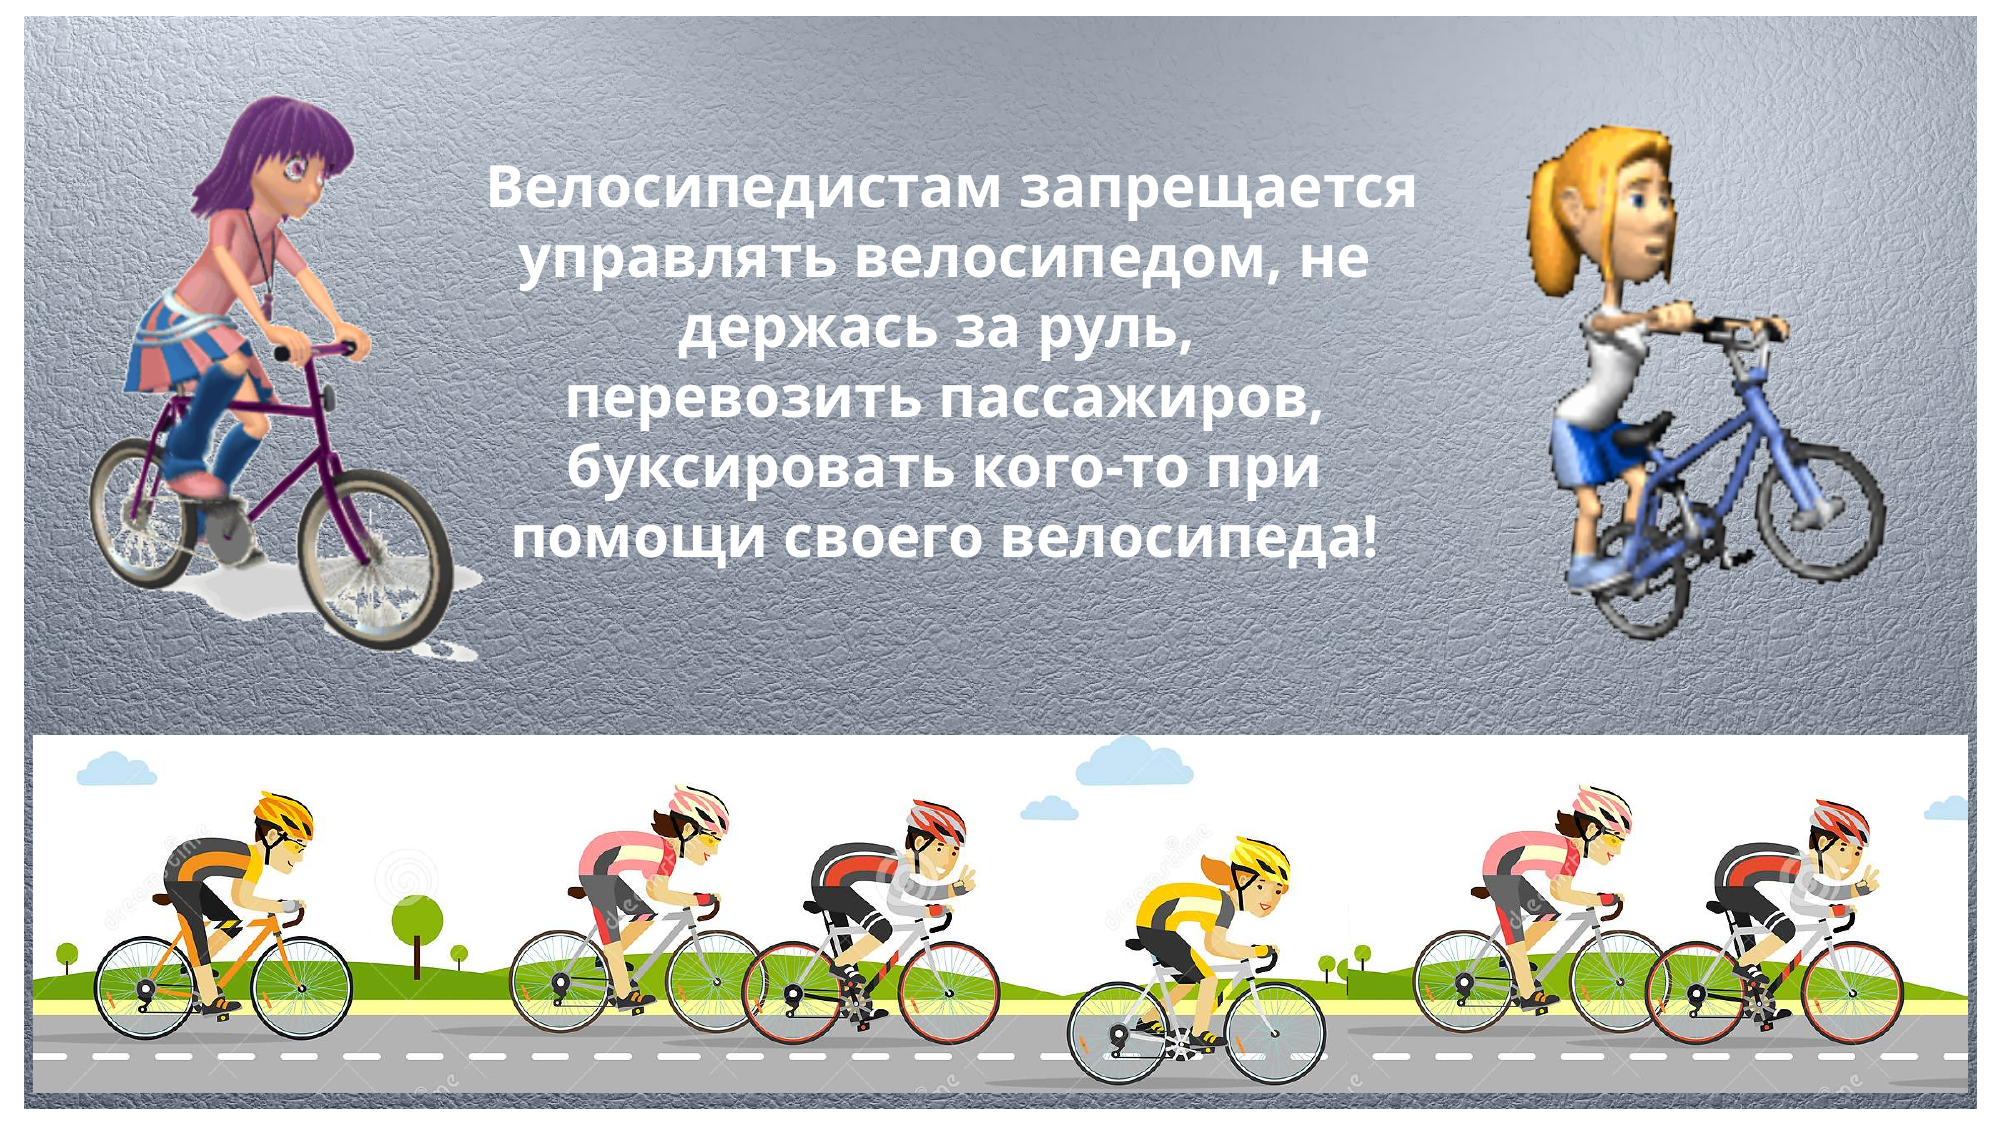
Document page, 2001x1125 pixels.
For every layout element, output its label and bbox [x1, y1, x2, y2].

picture [0, 16, 1977, 1109]
text_box [32, 735, 1968, 1093]
